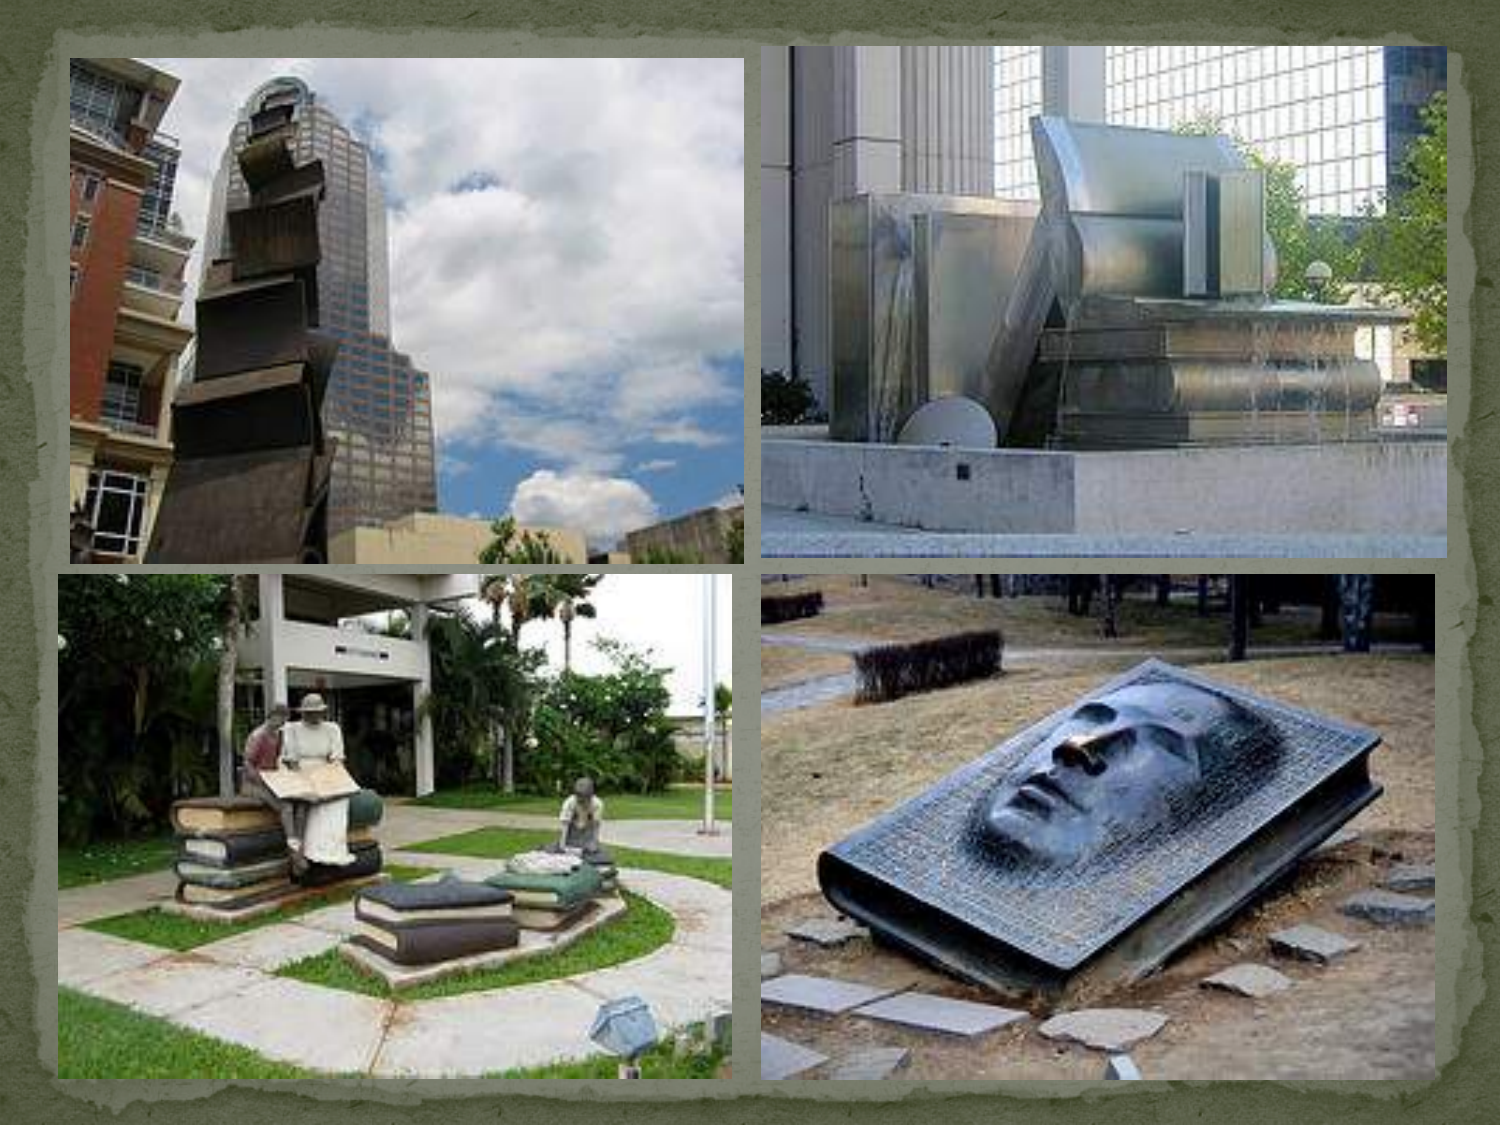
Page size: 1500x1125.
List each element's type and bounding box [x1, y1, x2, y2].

picture [761, 46, 1447, 558]
picture [761, 574, 1435, 1080]
picture [58, 574, 732, 1080]
picture [70, 58, 744, 564]
